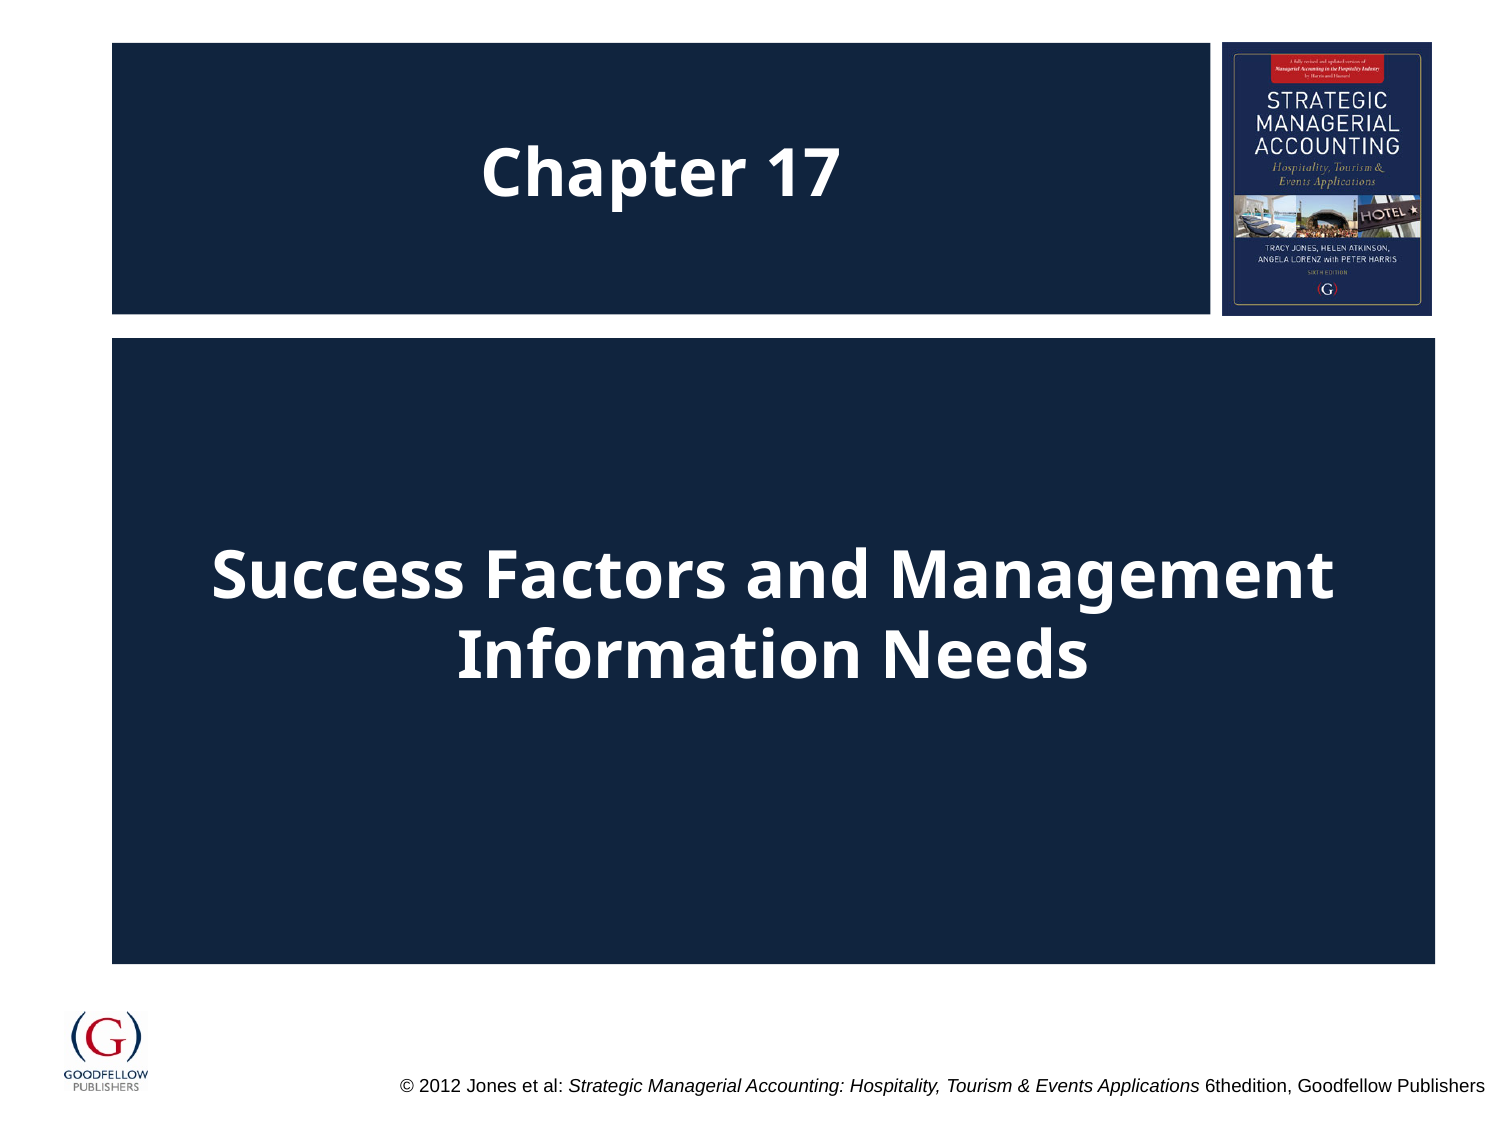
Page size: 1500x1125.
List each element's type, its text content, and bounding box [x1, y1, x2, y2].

picture [64, 1011, 148, 1091]
picture [1222, 42, 1432, 316]
title Chapter 17 [112, 42, 1211, 315]
subtitle Success Factors and Management Information Needs [112, 338, 1436, 965]
